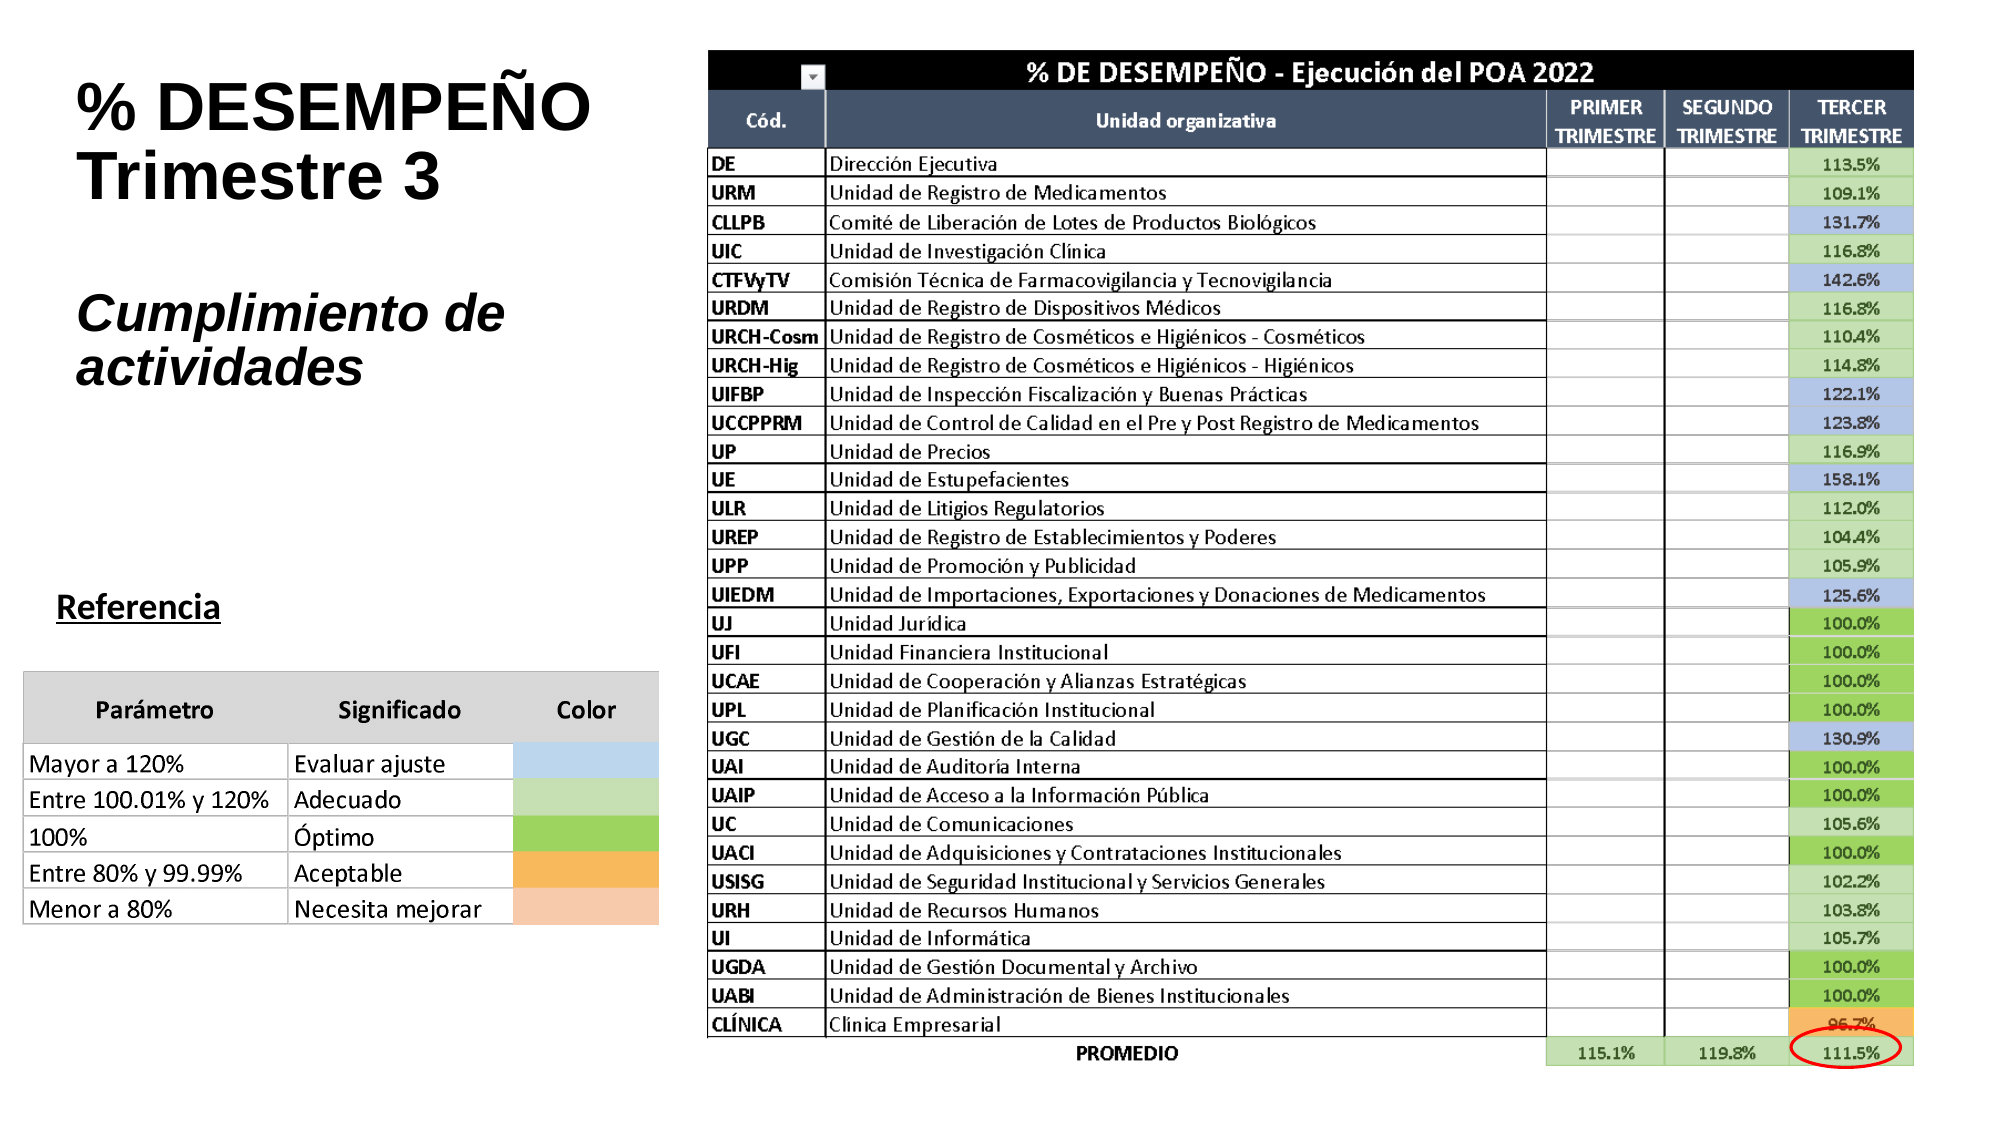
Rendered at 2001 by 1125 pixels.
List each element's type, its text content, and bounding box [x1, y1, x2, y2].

picture [22, 670, 659, 925]
title % DESEMPEÑO Trimestre 3 Cumplimiento de actividades [61, 49, 648, 423]
picture [707, 48, 1914, 1066]
text_box Referencia [41, 574, 238, 635]
